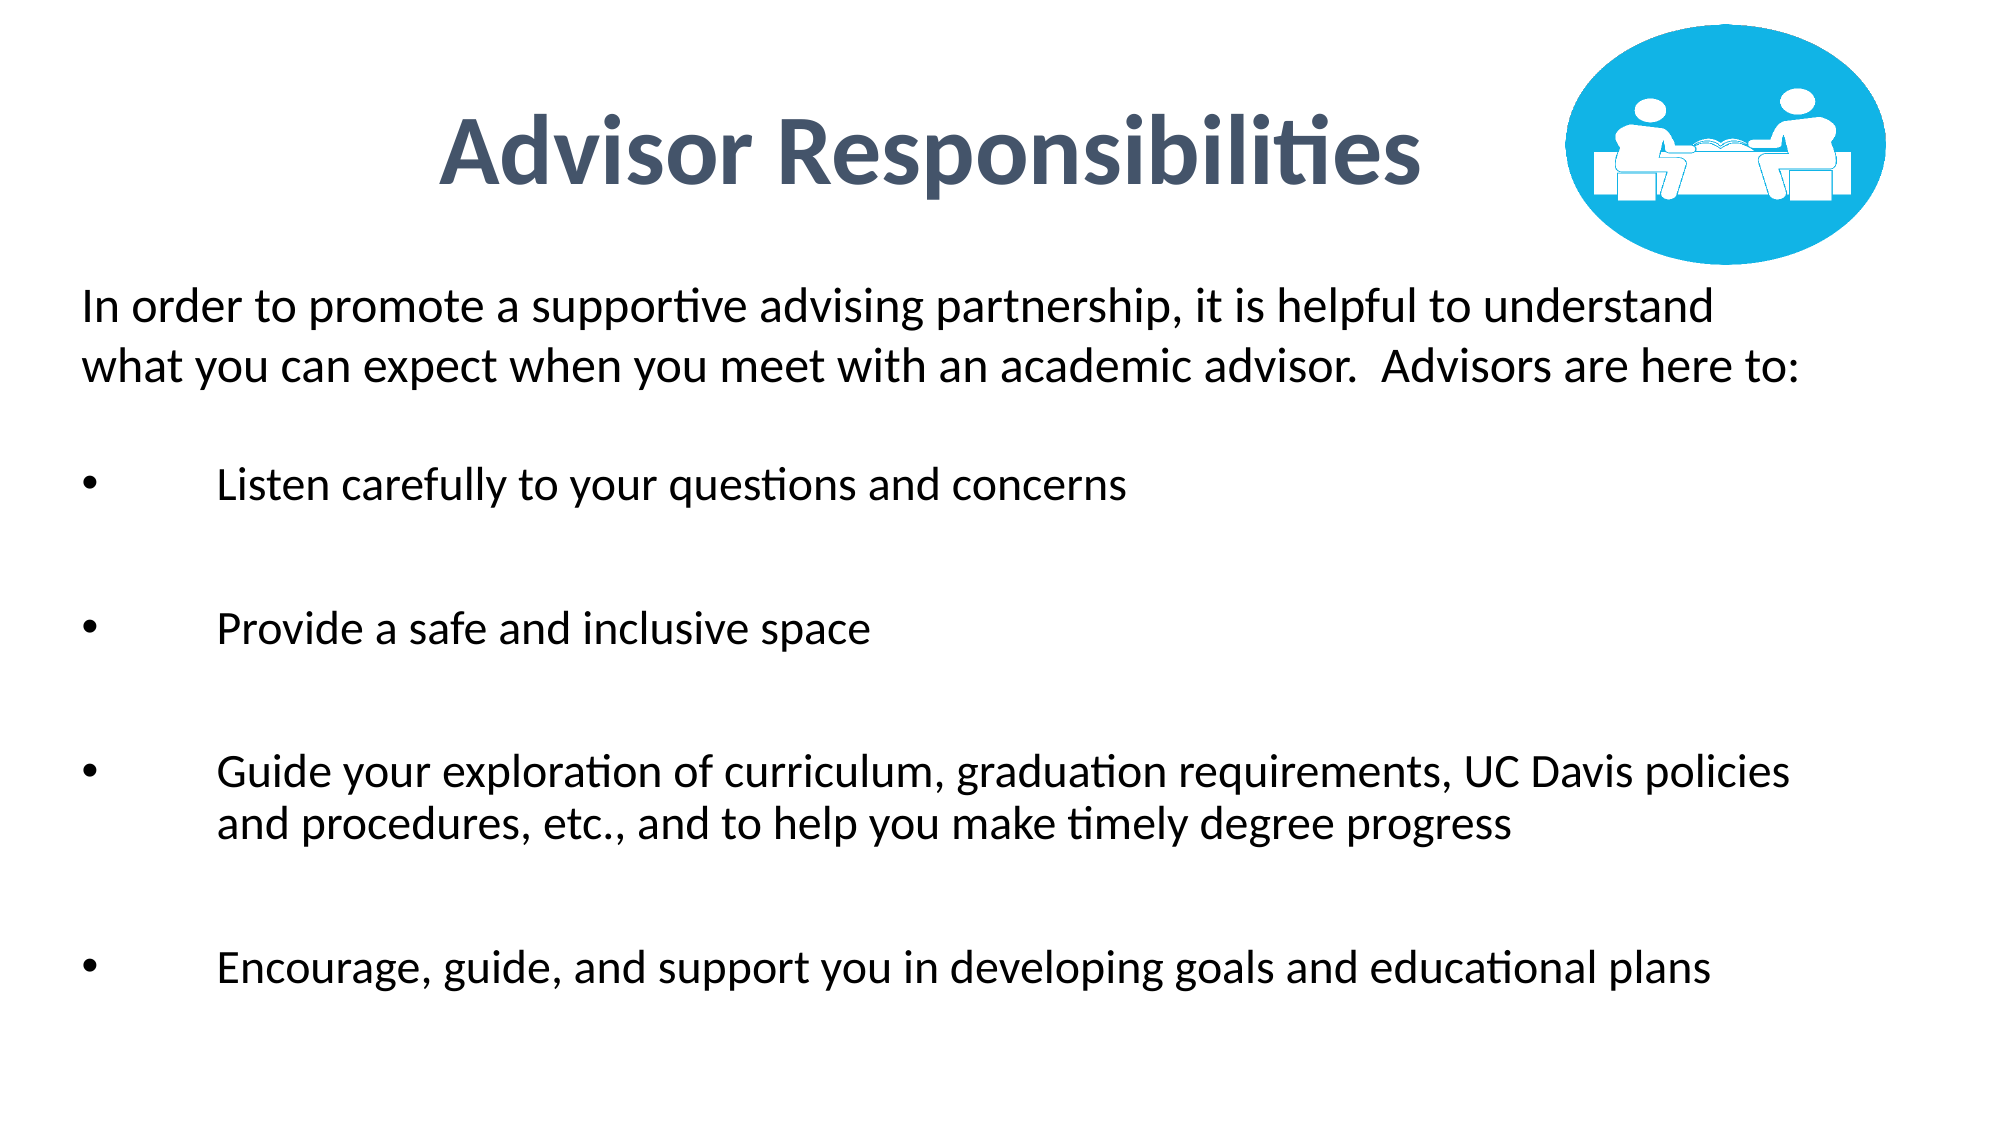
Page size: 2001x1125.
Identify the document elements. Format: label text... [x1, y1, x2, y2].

picture [1697, 139, 1719, 150]
picture [1747, 161, 1886, 265]
picture [1722, 139, 1750, 150]
picture [1565, 24, 1710, 133]
picture [1781, 89, 1815, 114]
picture [1595, 118, 1850, 200]
title Advisor Responsibilities [33, 76, 1565, 214]
text_box In order to promote a supportive advising partnership, it is helpful to understand what you can expect when you meet with an academic advisor. Advisors are here to: [66, 264, 1834, 490]
subtitle Listen carefully to your questions and concerns Provide a safe and inclusive space Guide your exploration of curriculum, graduation requirements, UC Davis policies and procedures, etc., and to help you make timely degree progress Encourage, guide, and support you in developing goals and educational plans [66, 451, 1849, 1003]
picture [1635, 99, 1665, 122]
picture [1565, 157, 1704, 265]
picture [1741, 24, 1886, 128]
